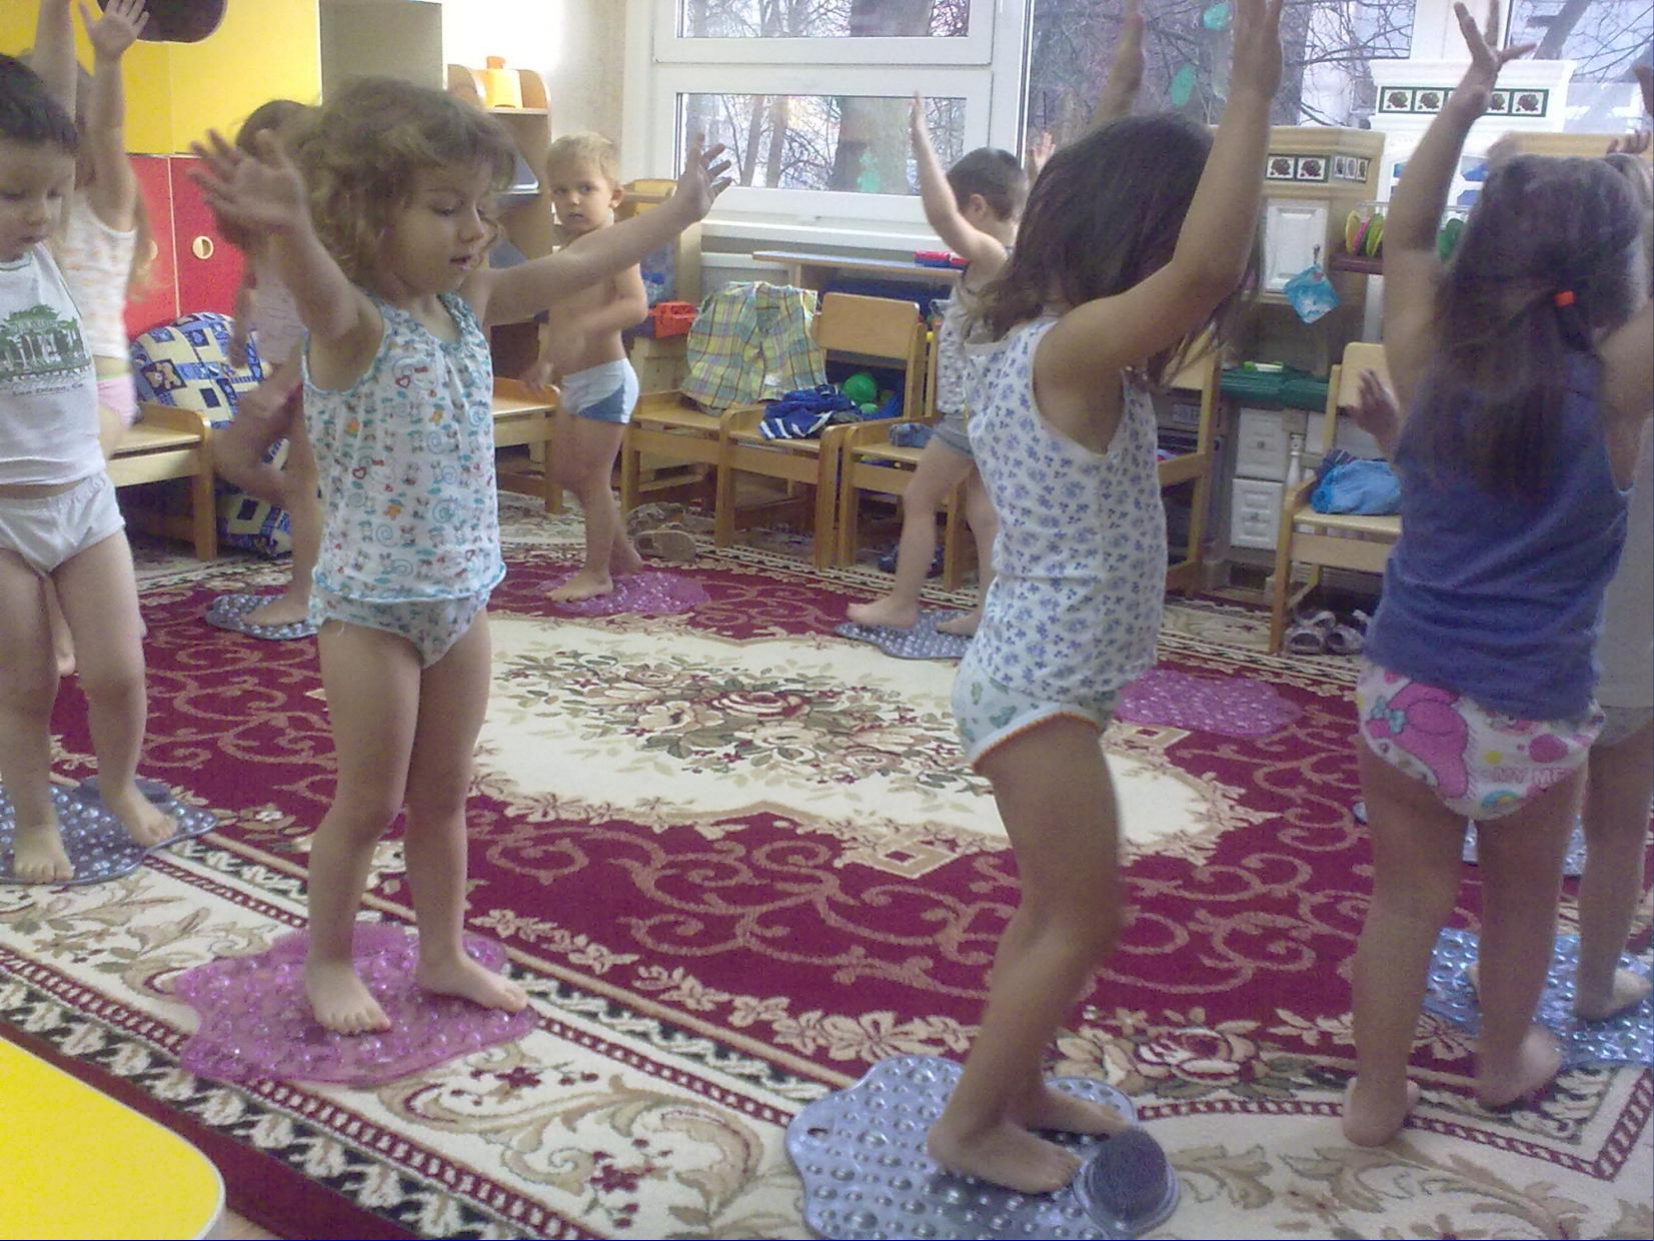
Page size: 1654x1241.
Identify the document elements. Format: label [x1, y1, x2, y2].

list [0, 0, 1654, 1241]
